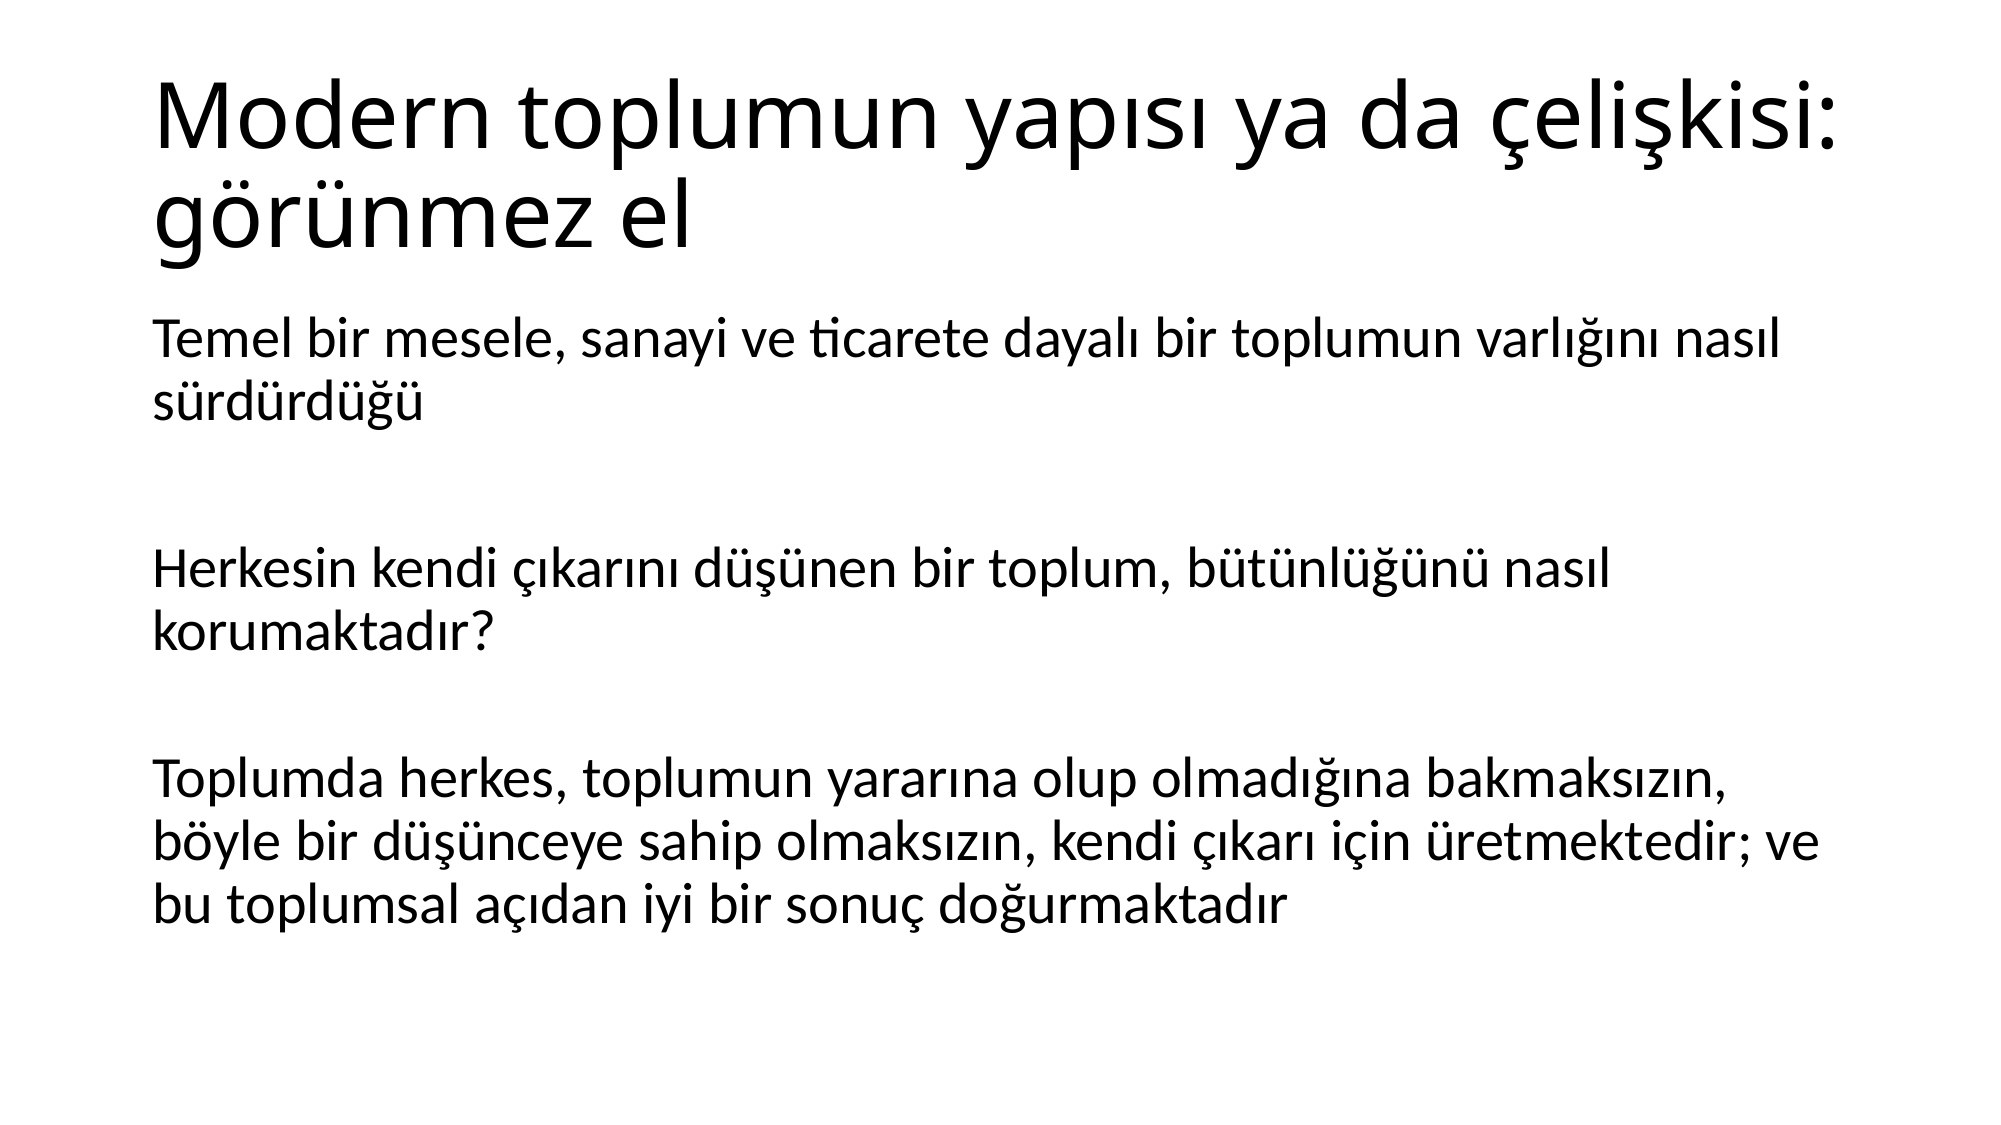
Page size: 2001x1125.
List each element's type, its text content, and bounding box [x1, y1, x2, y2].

list Temel bir mesele, sanayi ve ticarete dayalı bir toplumun varlığını nasıl sürdürdüğü Herkesin kendi çıkarını düşünen bir toplum, bütünlüğünü nasıl korumaktadır? Toplumda herkes, toplumun yararına olup olmadığına bakmaksızın, böyle bir düşünceye sahip olmaksızın, kendi çıkarı için üretmektedir; ve bu toplumsal açıdan iyi bir sonuç doğurmaktadır [137, 299, 1863, 1014]
title Modern toplumun yapısı ya da çelişkisi: görünmez el [137, 59, 1863, 278]
